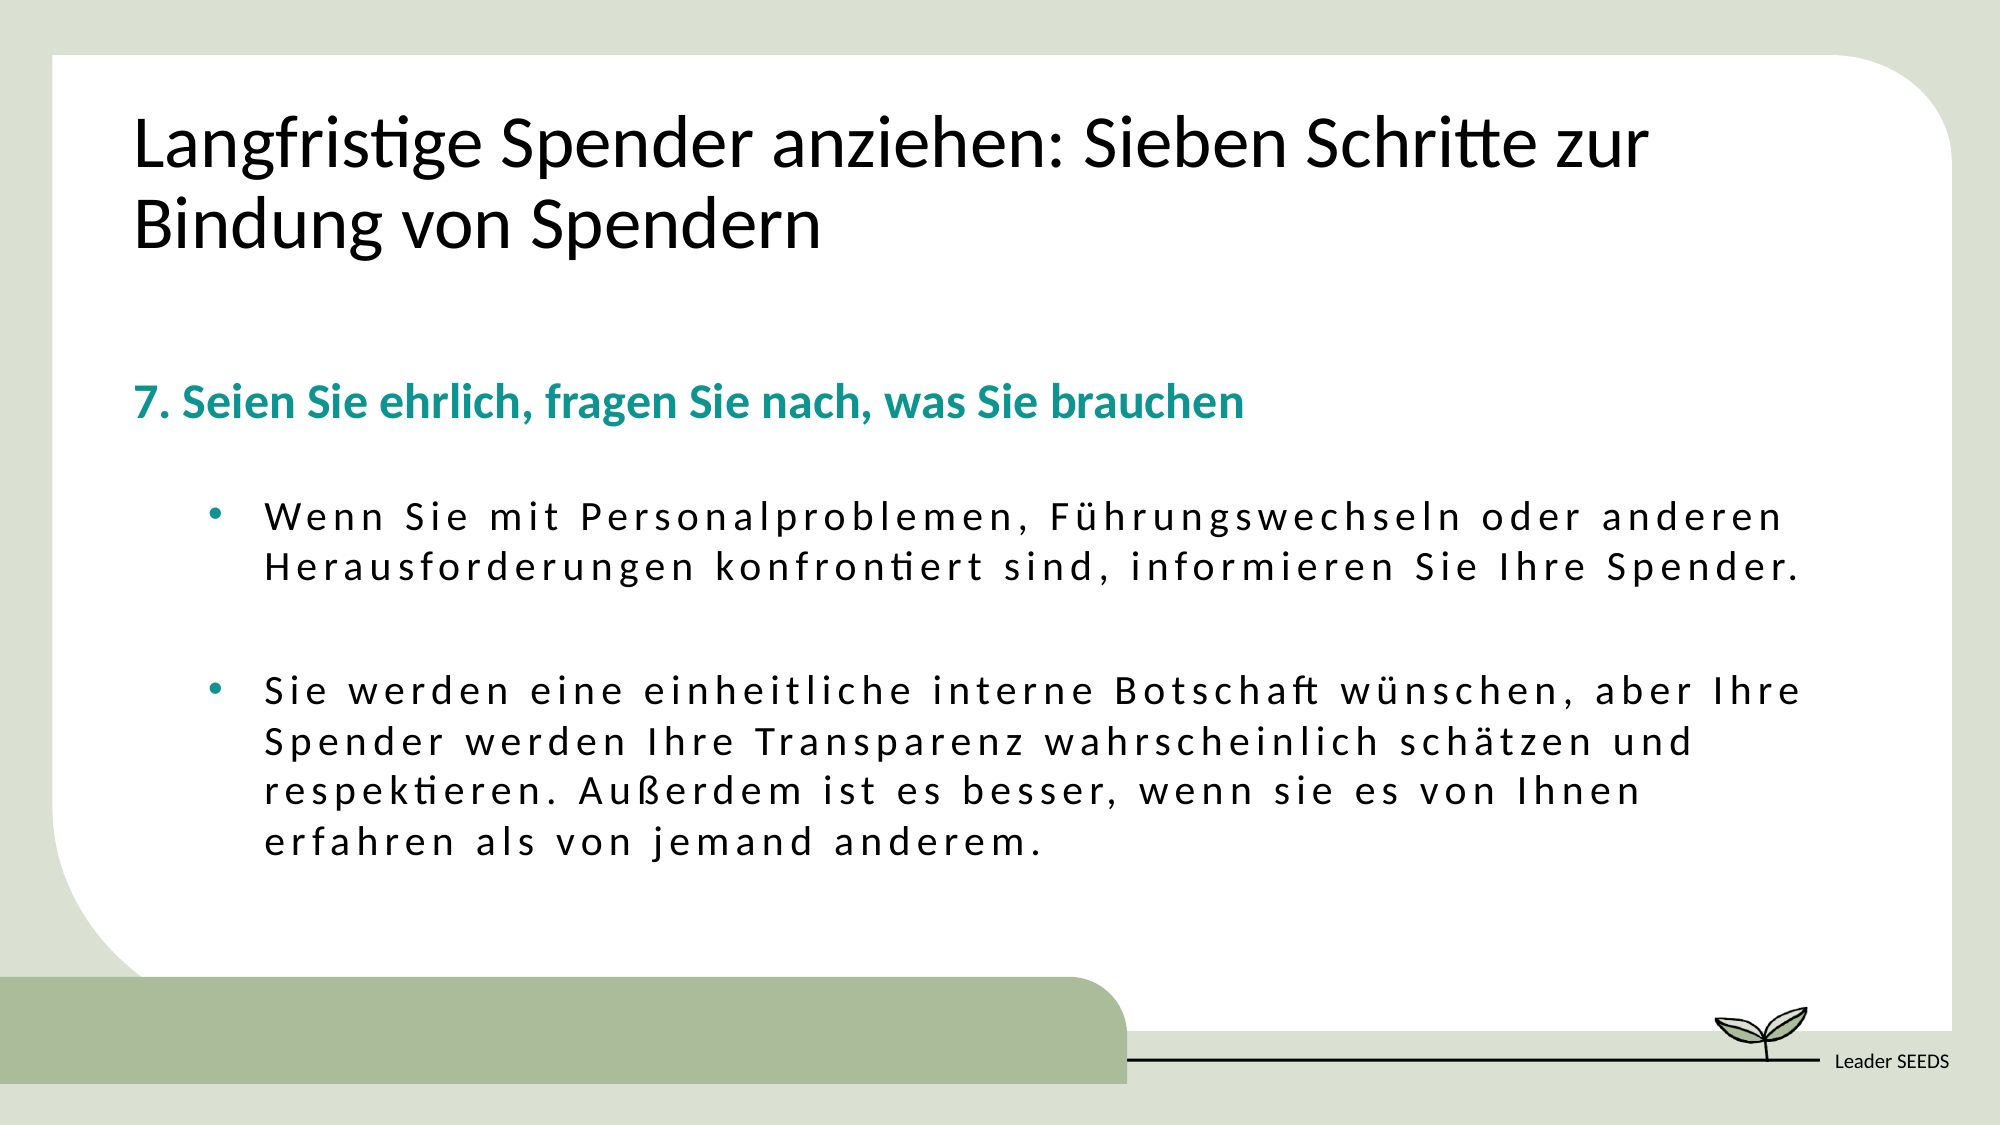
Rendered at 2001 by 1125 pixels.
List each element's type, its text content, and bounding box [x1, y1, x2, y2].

list 7. Seien Sie ehrlich, fragen Sie nach, was Sie brauchen Wenn Sie mit Personalproblemen, Führungswechseln oder anderen Herausforderungen konfrontiert sind, informieren Sie Ihre Spender. Sie werden eine einheitliche interne Botschaft wünschen, aber Ihre Spender werden Ihre Transparenz wahrscheinlich schätzen und respektieren. Außerdem ist es besser, wenn sie es von Ihnen erfahren als von jemand anderem. [118, 361, 1857, 1125]
list Langfristige Spender anziehen: Sieben Schritte zur Bindung von Spendern [118, 95, 1857, 287]
